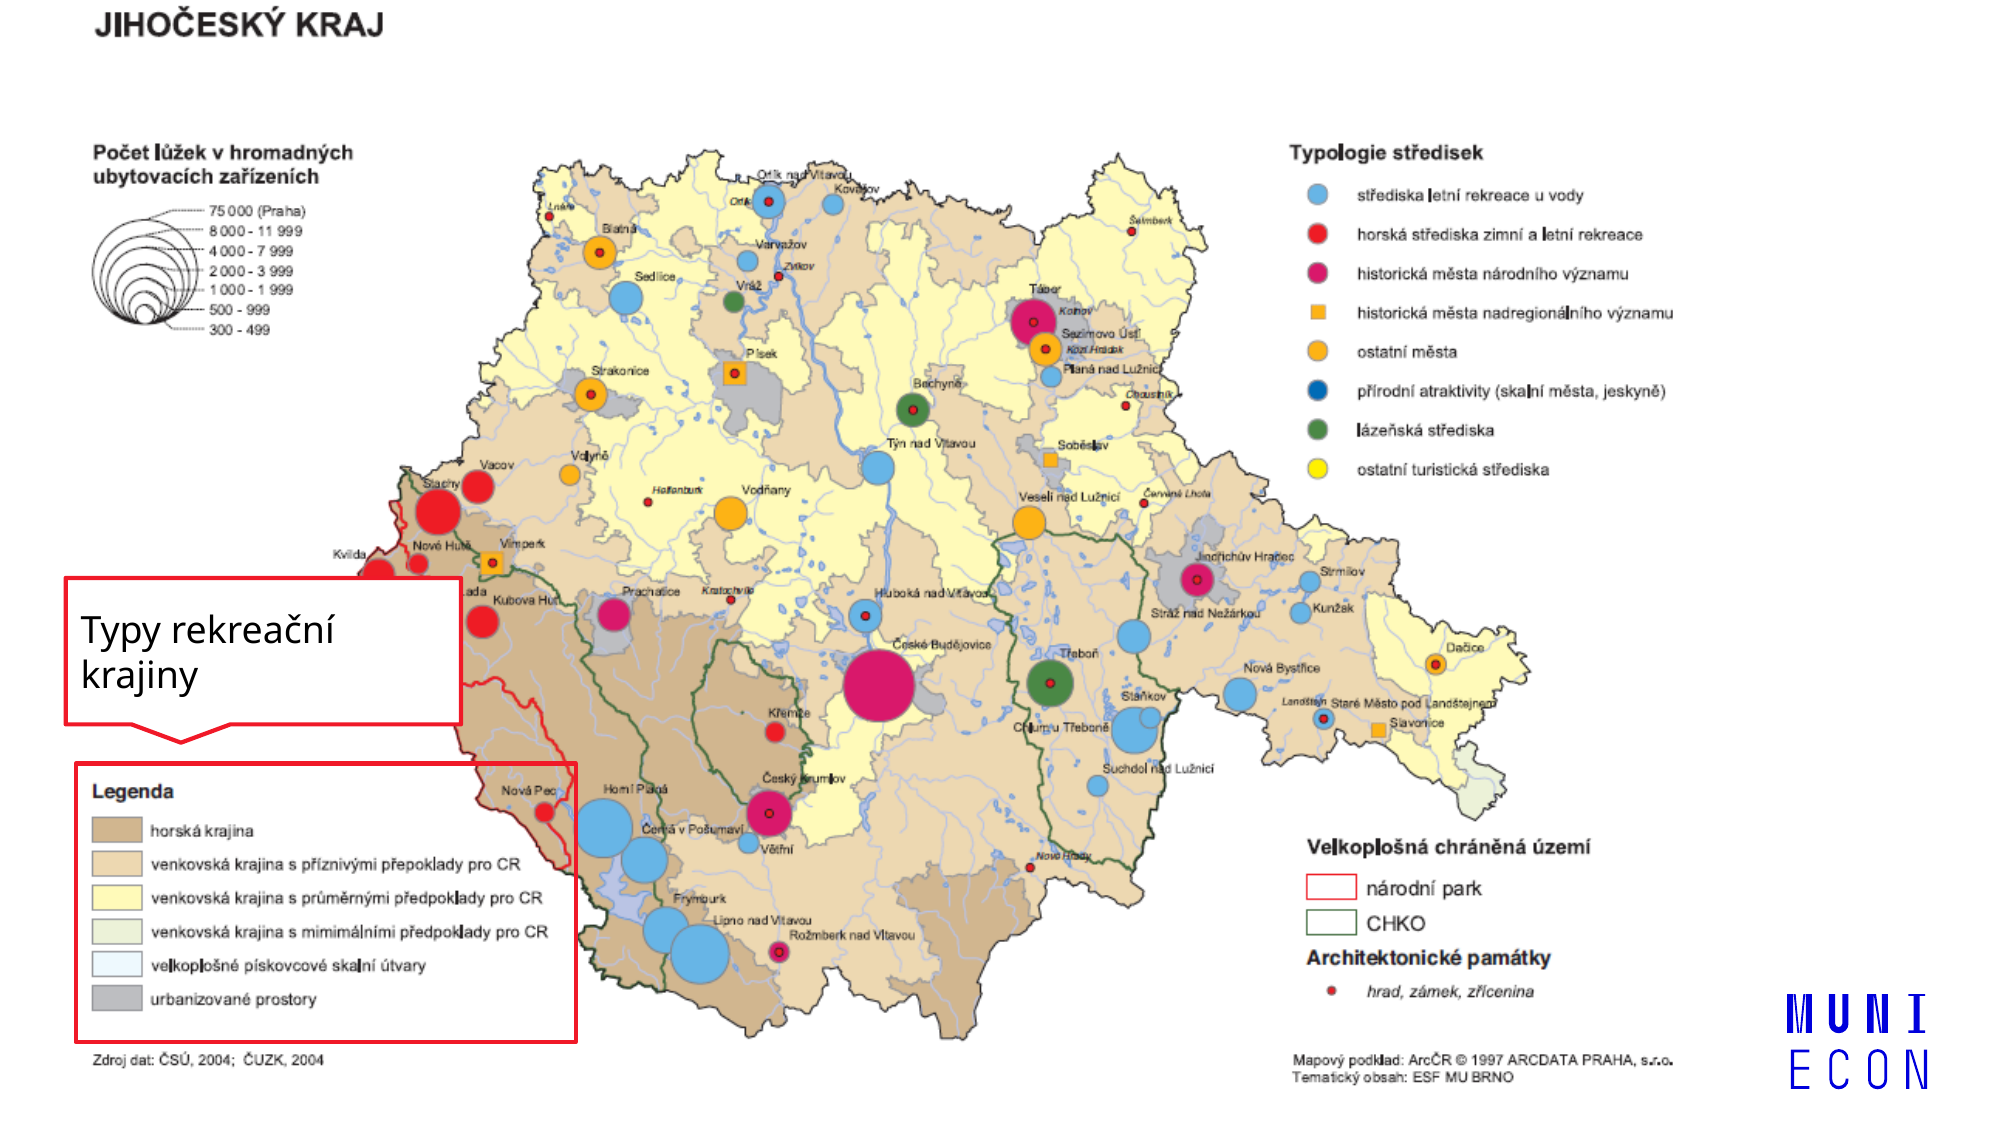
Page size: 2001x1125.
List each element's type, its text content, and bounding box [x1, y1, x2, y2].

picture [75, 0, 1688, 1120]
text_box Typy rekreační krajiny [63, 575, 70, 727]
